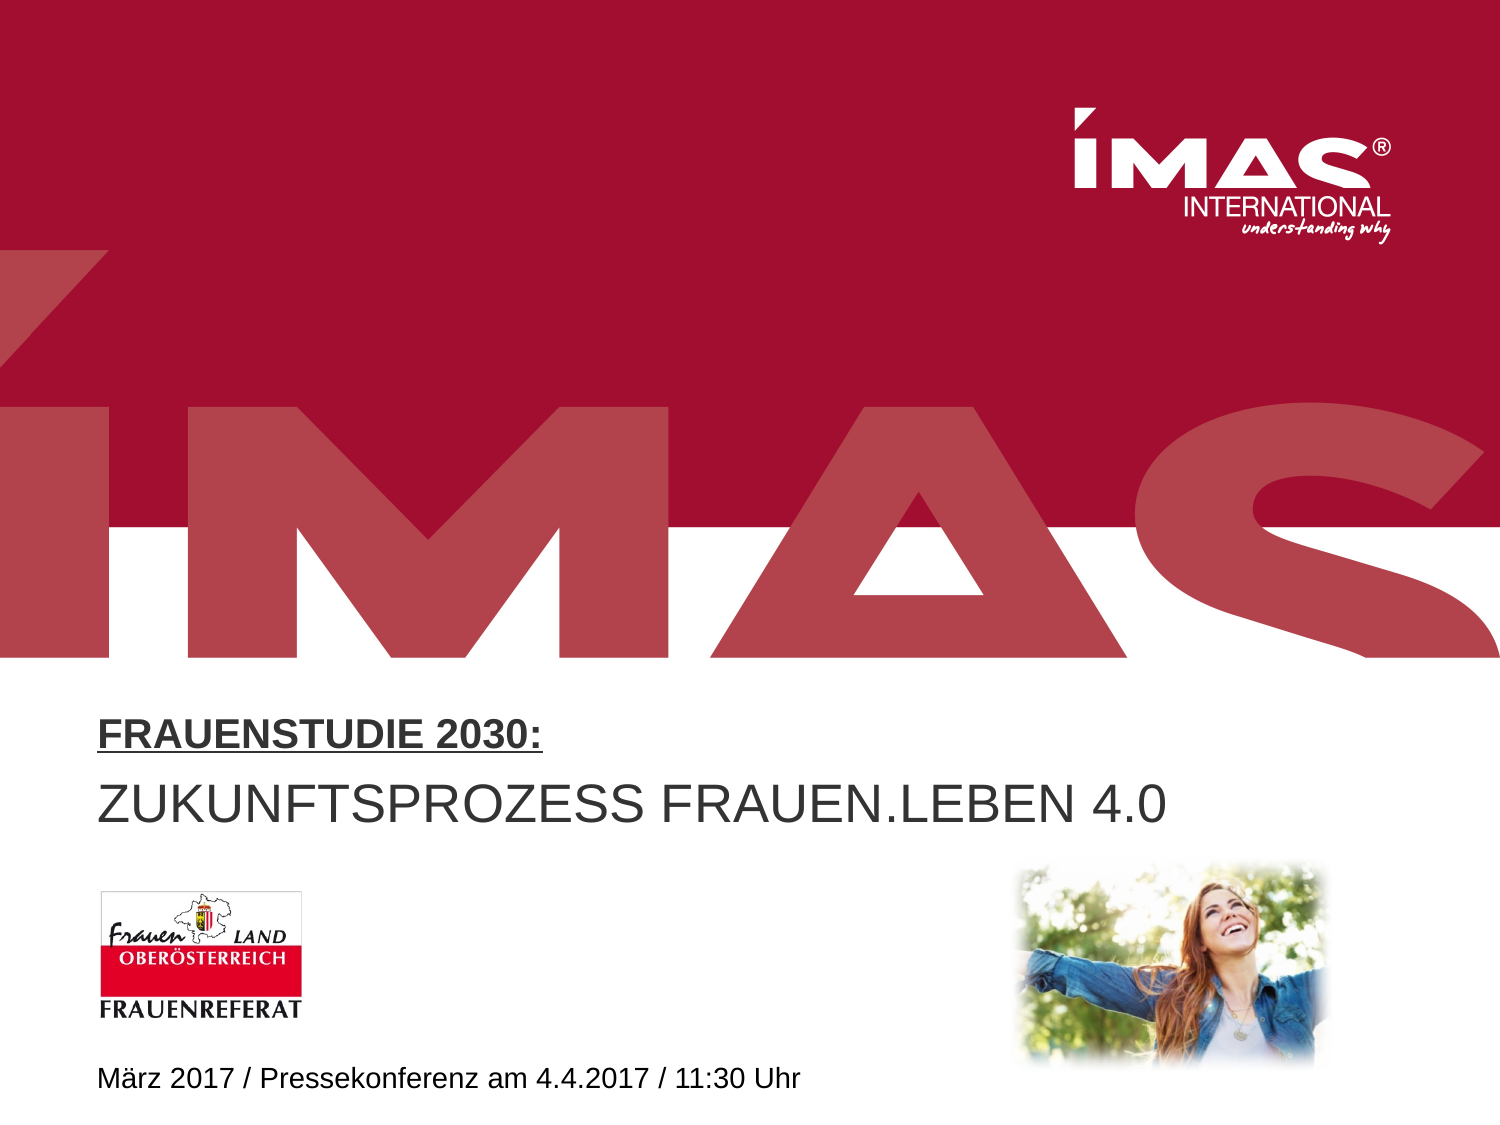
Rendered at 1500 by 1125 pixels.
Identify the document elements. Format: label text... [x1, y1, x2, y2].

list Frauenstudie 2030: Zukunftsprozess Frauen.Leben 4.0 [83, 699, 1415, 882]
text_box März 2017 / Pressekonferenz am 4.4.2017 / 11:30 Uhr [82, 1052, 1480, 1118]
picture [1008, 855, 1335, 1073]
picture [100, 891, 302, 1018]
picture [0, 0, 1500, 670]
